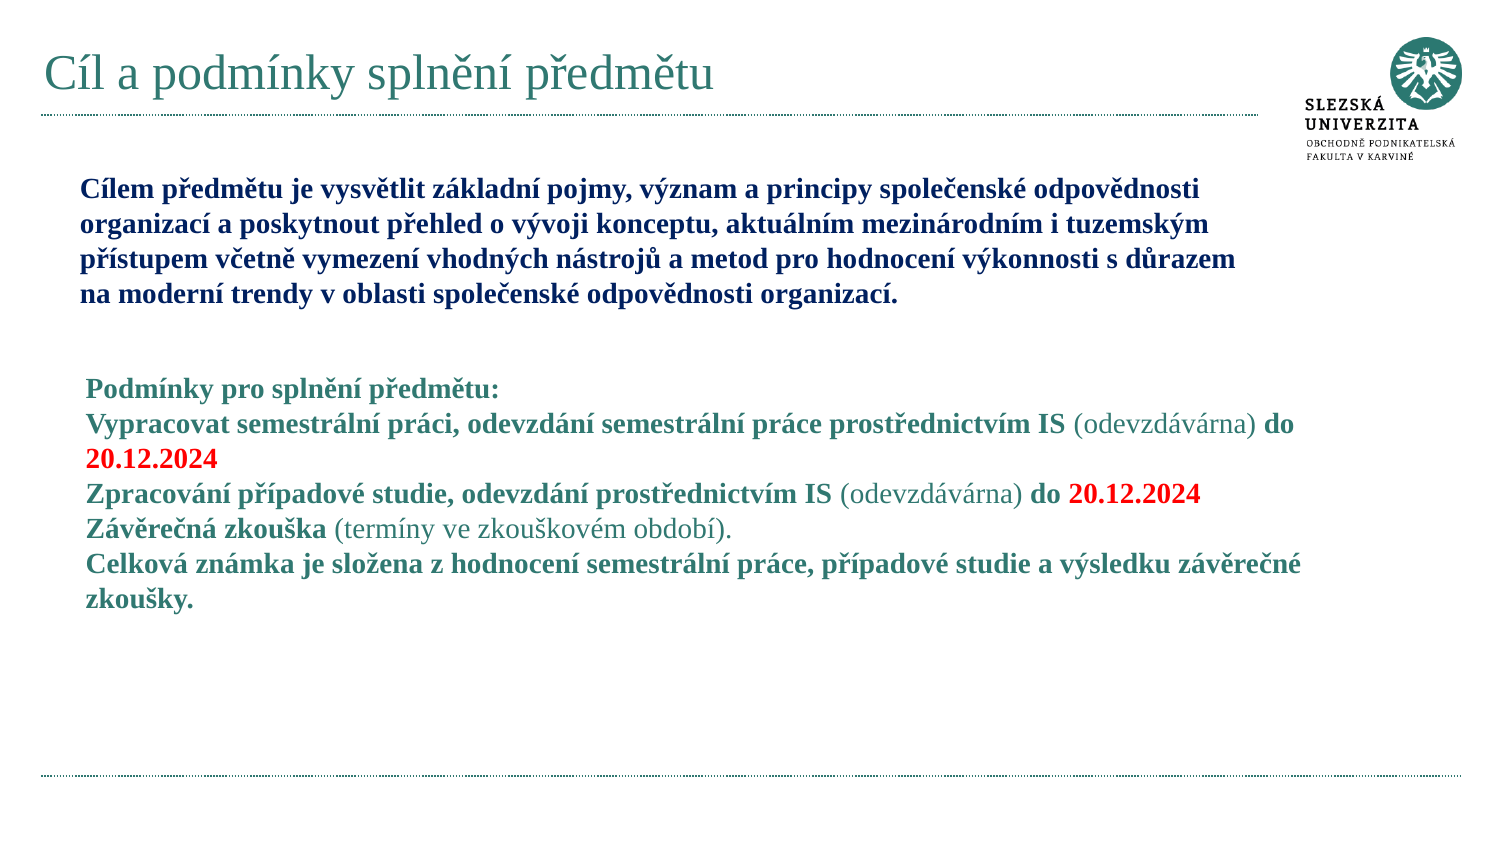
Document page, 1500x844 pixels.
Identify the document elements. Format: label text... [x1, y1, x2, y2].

list Podmínky pro splnění předmětu: Vypracovat semestrální práci, odevzdání semestrální práce prostřednictvím IS (odevzdávárna) do 20.12.2024 Zpracování případové studie, odevzdání prostřednictvím IS (odevzdávárna) do 20.12.2024 Závěrečná zkouška (termíny ve zkouškovém období). Celková známka je složena z hodnocení semestrální práce, případové studie a výsledku závěrečné zkoušky. [70, 326, 1430, 658]
picture [1305, 37, 1462, 160]
title Cíl a podmínky splnění předmětu [29, 32, 833, 116]
text_box Cílem předmětu je vysvětlit základní pojmy, význam a principy společenské odpovědnosti organizací a poskytnout přehled o vývoji konceptu, aktuálním mezinárodním i tuzemským přístupem včetně vymezení vhodných nástrojů a metod pro hodnocení výkonnosti s důrazem na moderní trendy v oblasti společenské odpovědnosti organizací. [64, 161, 1270, 446]
